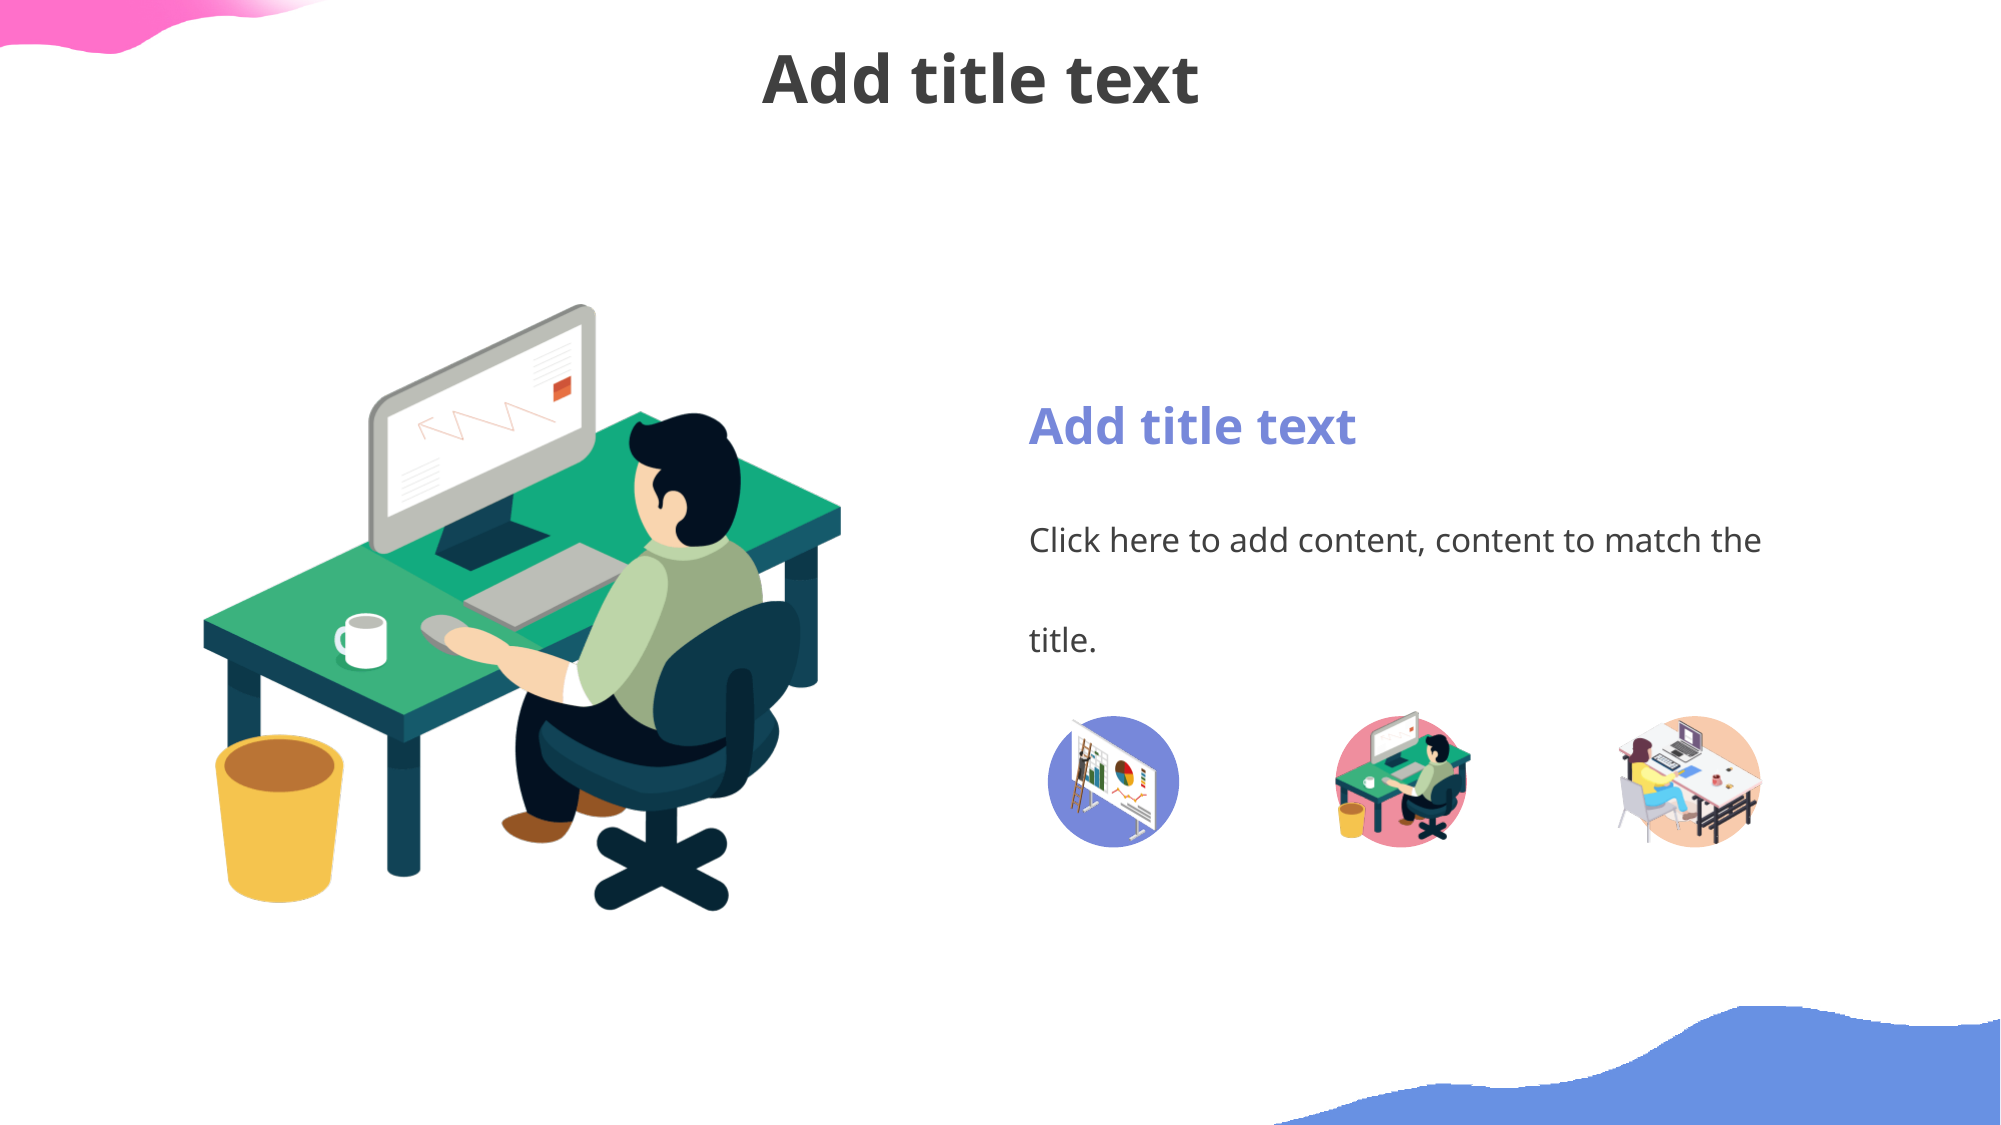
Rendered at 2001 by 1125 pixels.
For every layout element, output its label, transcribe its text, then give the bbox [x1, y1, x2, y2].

text_box Add title text [731, 29, 1232, 125]
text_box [1612, 715, 1766, 848]
text_box Click here to add content, content to match the title. [1014, 451, 1820, 667]
text_box Add title text [1014, 387, 1412, 451]
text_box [1037, 705, 1190, 859]
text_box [1324, 705, 1478, 859]
picture [0, 0, 2001, 1125]
